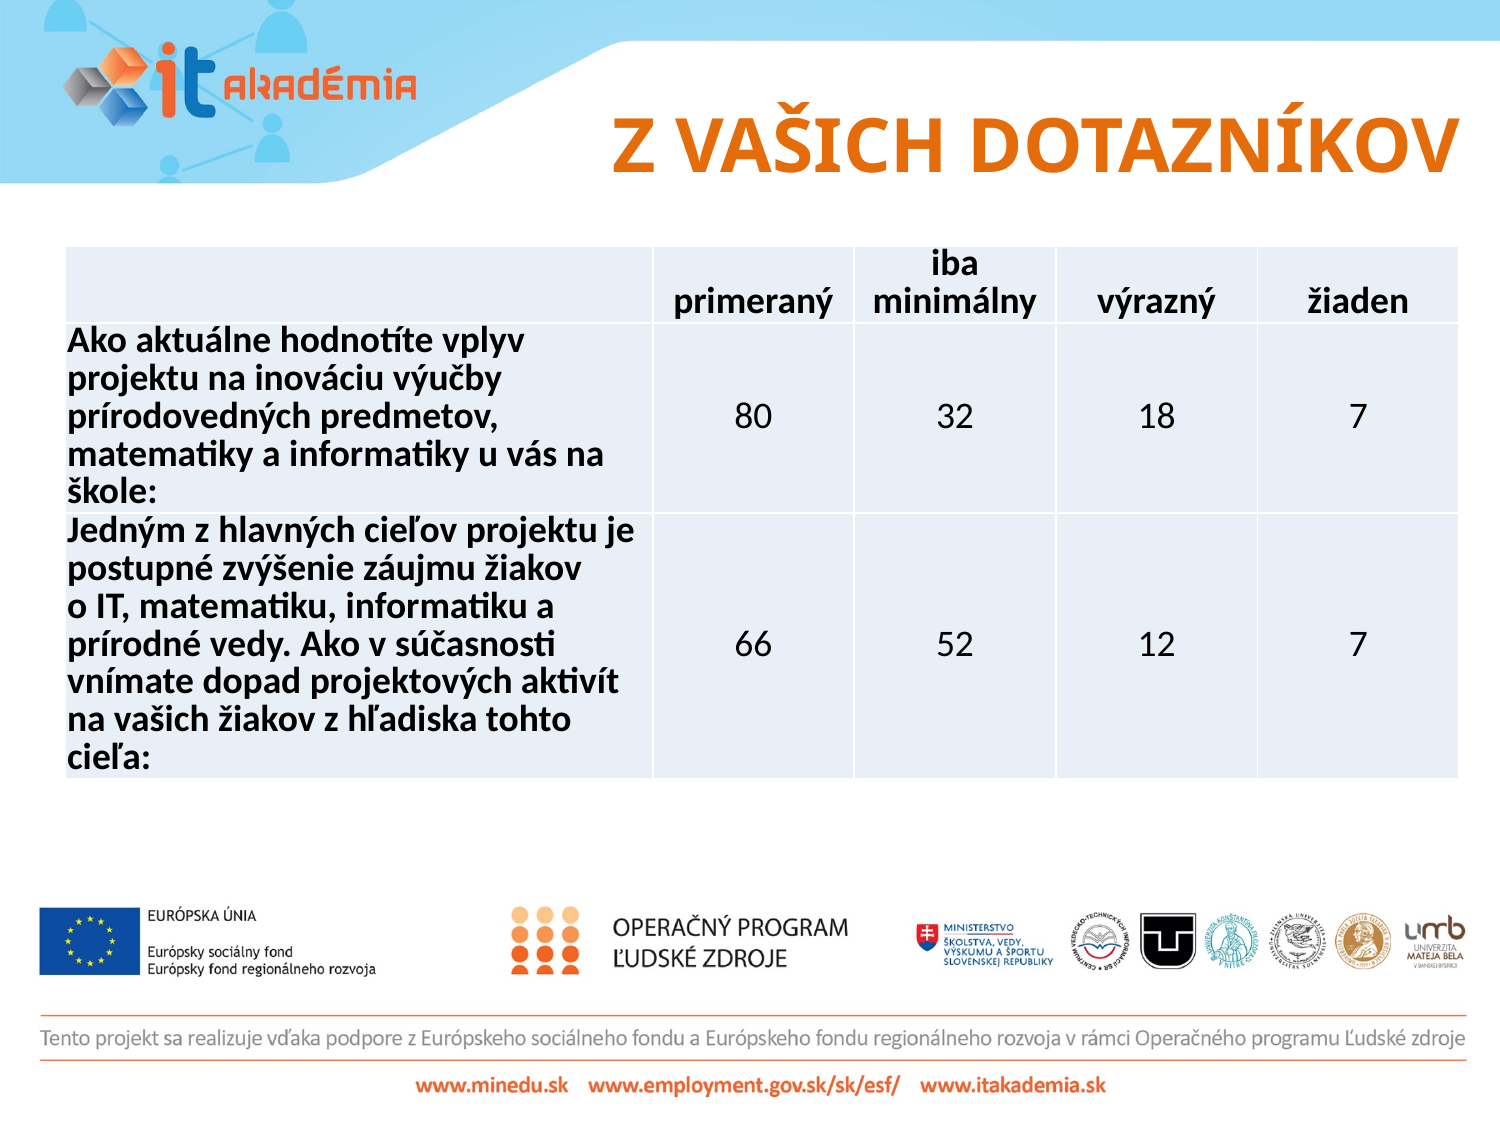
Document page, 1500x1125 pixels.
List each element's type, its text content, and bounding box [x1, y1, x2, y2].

list [15, 90, 1483, 1036]
table_cell 66 [654, 514, 853, 778]
table_cell 32 [855, 324, 1055, 512]
table_cell 7 [1258, 514, 1458, 778]
table_header iba minimálny [855, 247, 1055, 322]
table_header výrazný [1057, 247, 1257, 322]
table_header [66, 247, 652, 322]
table_cell 18 [1057, 324, 1257, 512]
table_cell 7 [1258, 324, 1458, 512]
table_cell Ako aktuálne hodnotíte vplyv projektu na inováciu výučby prírodovedných predmetov, matematiky a informatiky u vás na škole: [66, 324, 652, 512]
table_cell Jedným z hlavných cieľov projektu je postupné zvýšenie záujmu žiakov o IT, matematiku, informatiku a prírodné vedy. Ako v súčasnosti vnímate dopad projektových aktivít na vašich žiakov z hľadiska tohto cieľa: [66, 514, 652, 778]
table_cell 12 [1057, 514, 1257, 778]
table_header žiaden [1258, 247, 1458, 322]
title Z VAŠICH DOTAZNÍKOV [483, 100, 1476, 196]
table_cell 52 [855, 514, 1055, 778]
picture [0, 0, 1500, 1125]
table_cell 80 [654, 324, 853, 512]
table_header primeraný [654, 247, 853, 322]
